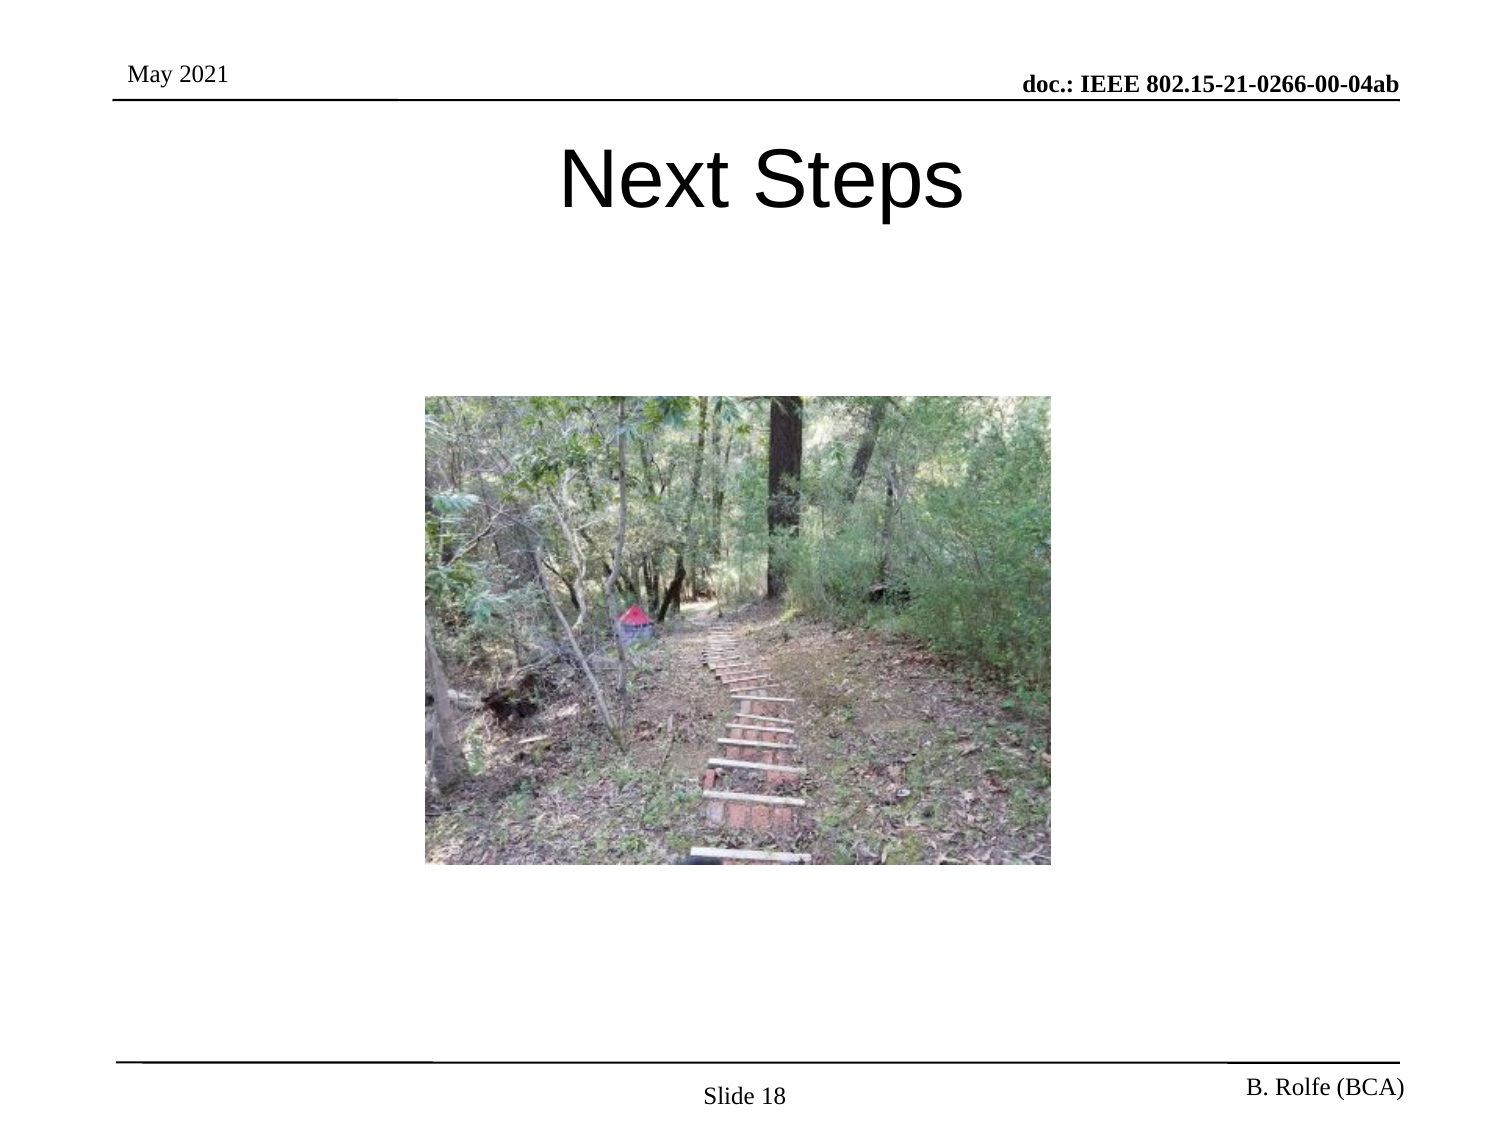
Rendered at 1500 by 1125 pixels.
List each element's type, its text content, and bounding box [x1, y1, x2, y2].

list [425, 395, 1051, 866]
slide_number Slide 18 [690, 1075, 799, 1115]
title Next Steps [125, 112, 1399, 237]
